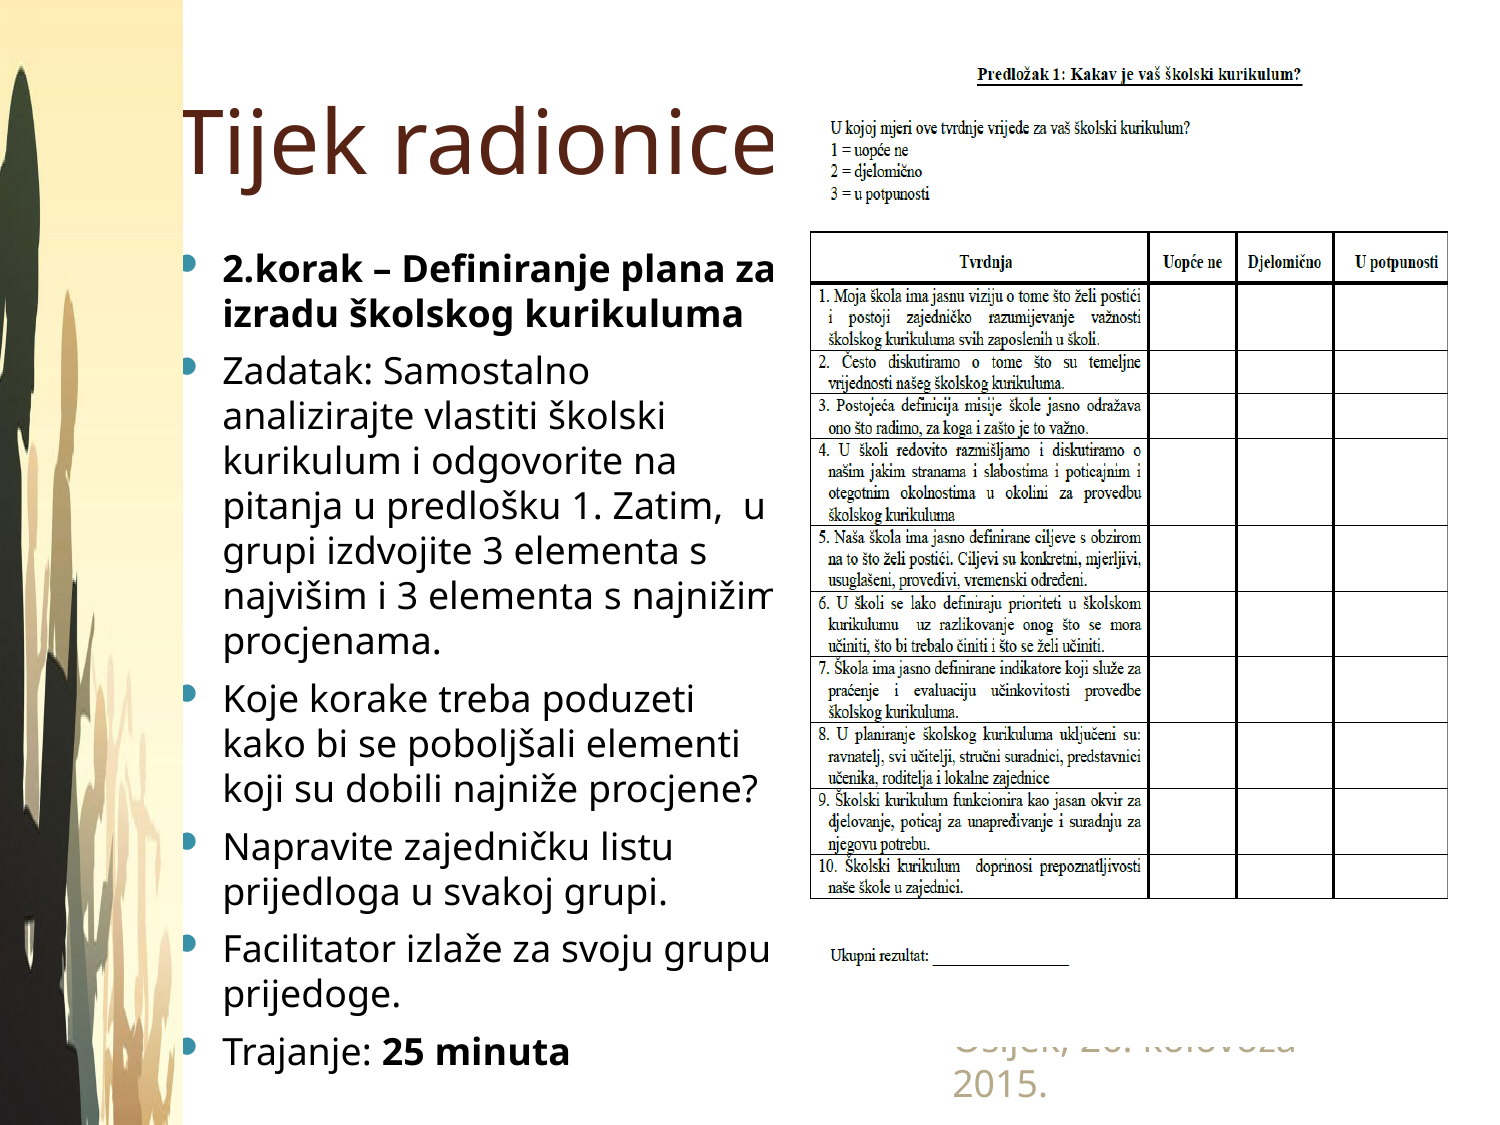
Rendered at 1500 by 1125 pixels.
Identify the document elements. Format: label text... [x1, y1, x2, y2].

title Tijek radionice... [191, 45, 1466, 233]
footer Osijek, 26. kolovoza 2015. [937, 1058, 1413, 1113]
picture [0, 0, 184, 1125]
list 2.korak – Definiranje plana za izradu školskog kurikuluma Zadatak: Samostalno analizirajte vlastiti školski kurikulum i odgovorite na pitanja u predlošku 1. Zatim, u grupi izdvojite 3 elementa s najvišim i 3 elementa s najnižim procjenama. Koje korake treba poduzeti kako bi se poboljšali elementi koji su dobili najniže procjene? Napravite zajedničku listu prijedloga u svakoj grupi. Facilitator izlaže za svoju grupu prijedoge. Trajanje: 25 minuta [191, 237, 766, 1025]
picture [773, 66, 1465, 1047]
